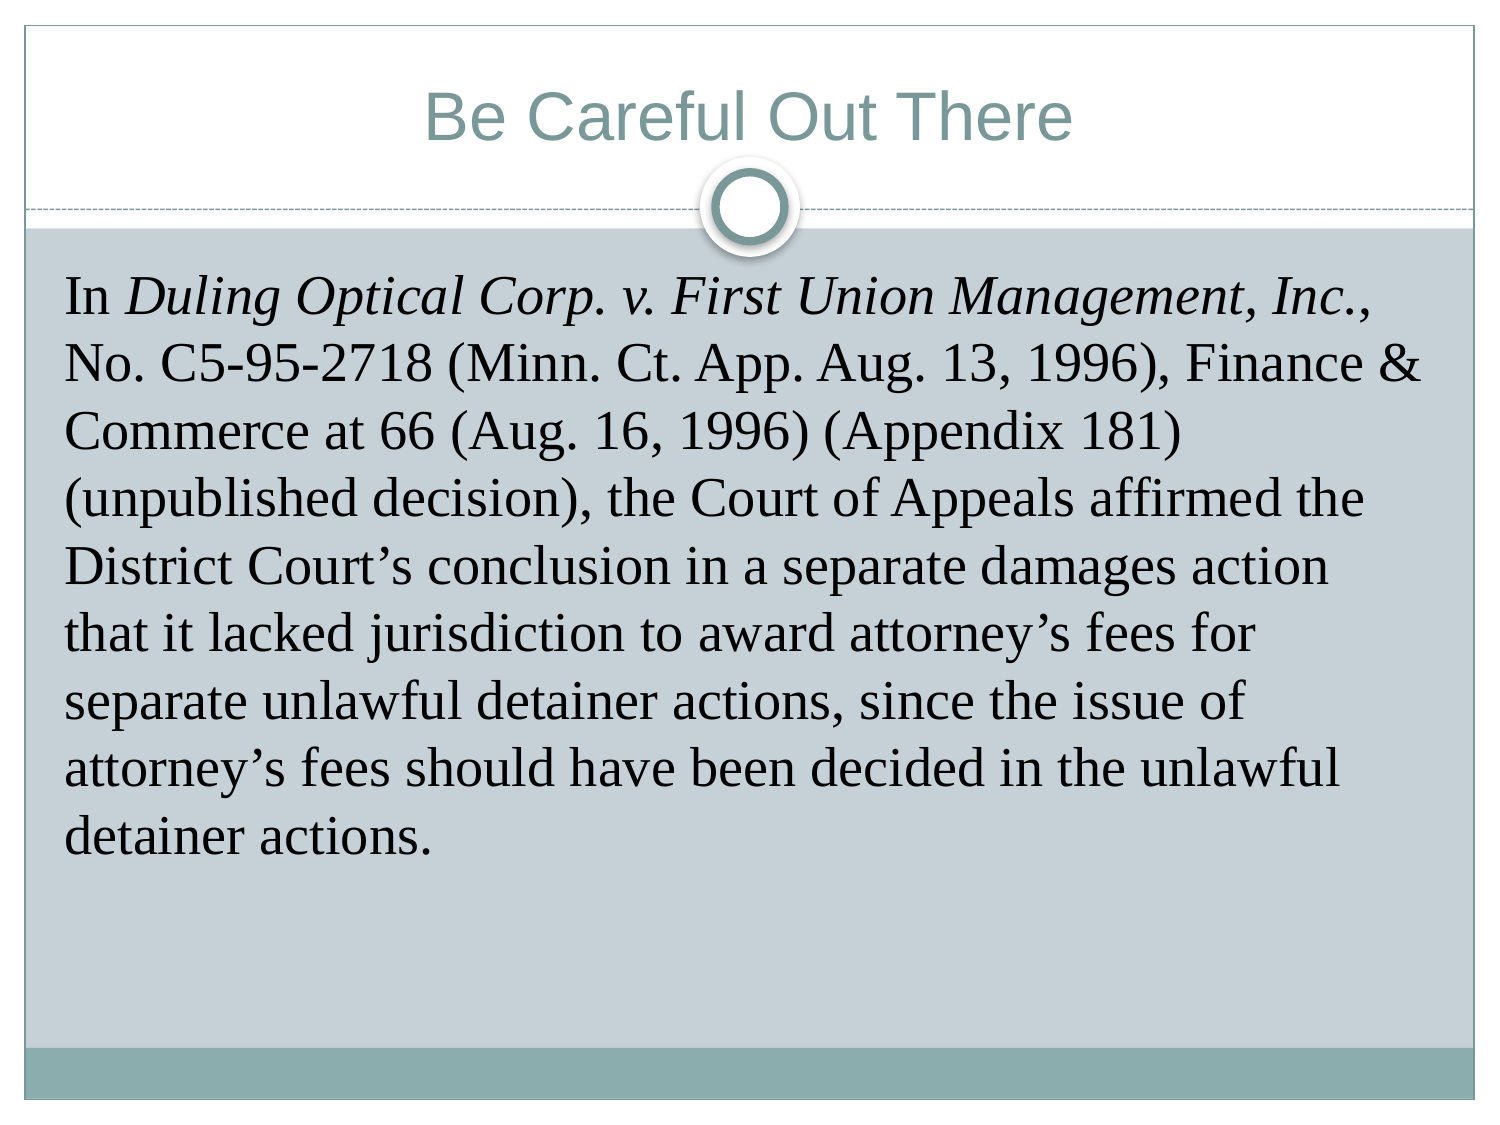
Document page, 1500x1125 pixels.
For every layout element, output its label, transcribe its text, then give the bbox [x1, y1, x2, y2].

title Be Careful Out There [49, 37, 1450, 162]
list In Duling Optical Corp. v. First Union Management, Inc., No. C5-95-2718 (Minn. Ct. App. Aug. 13, 1996), Finance & Commerce at 66 (Aug. 16, 1996) (Appendix 181) (unpublished decision), the Court of Appeals affirmed the District Court’s conclusion in a separate damages action that it lacked jurisdiction to award attorney’s fees for separate unlawful detainer actions, since the issue of attorney’s fees should have been decided in the unlawful detainer actions. [49, 250, 1445, 1001]
